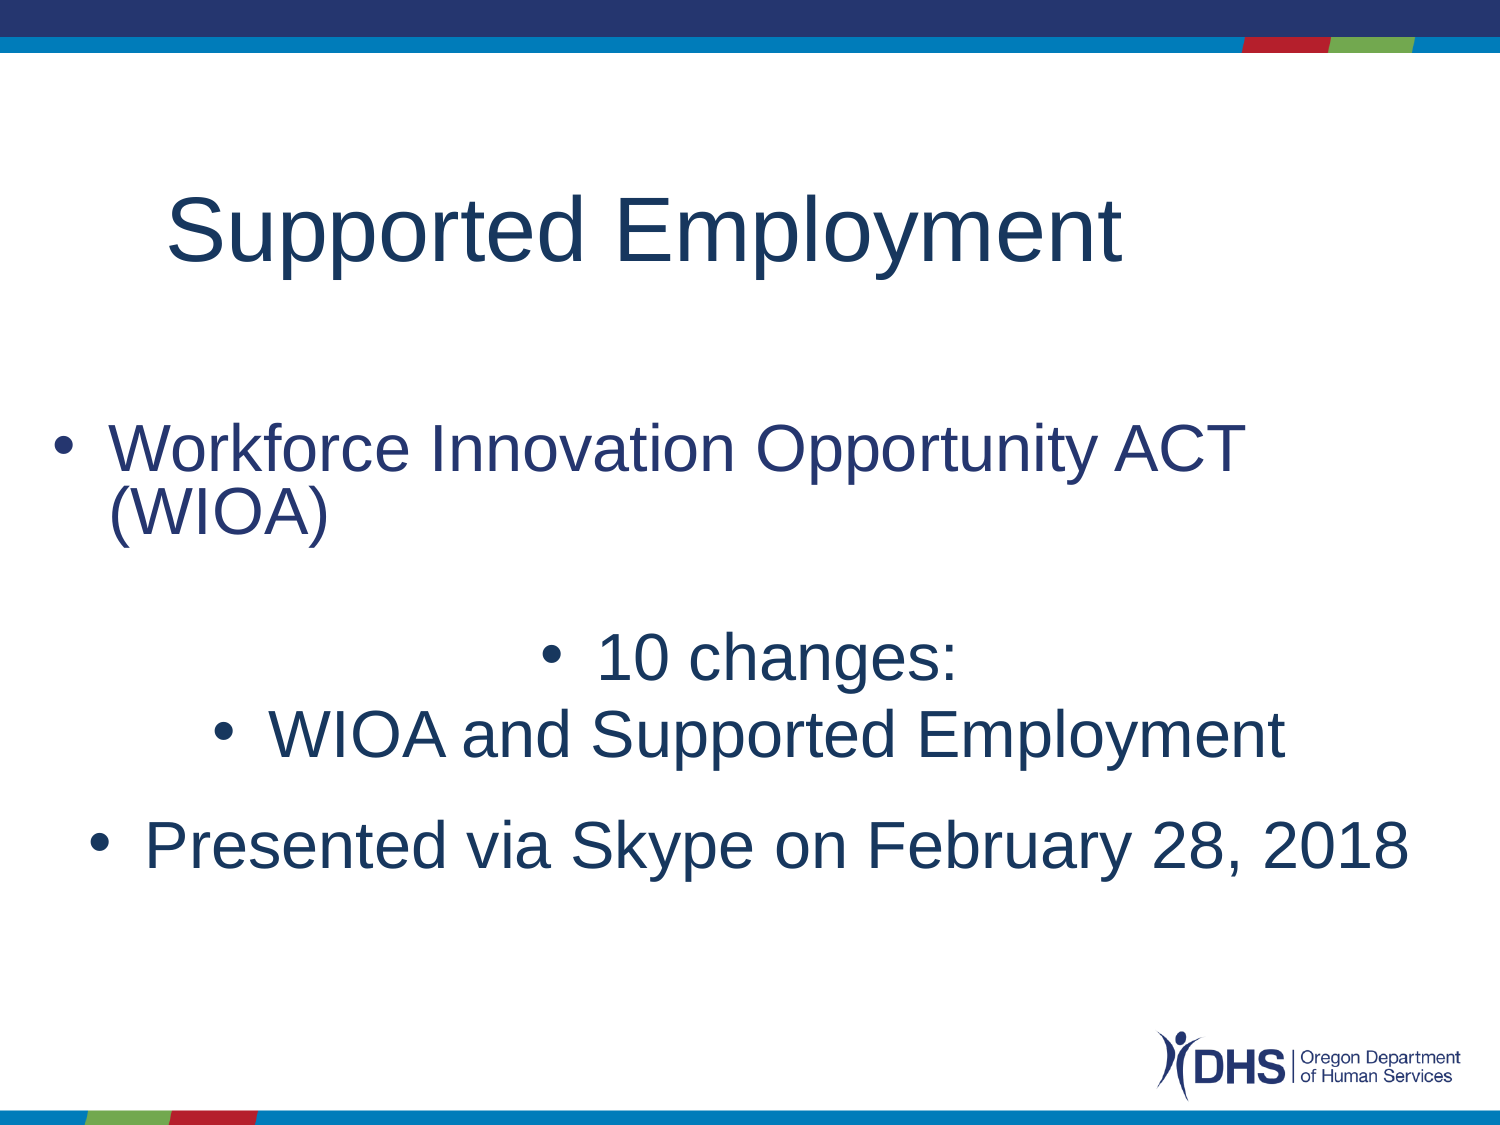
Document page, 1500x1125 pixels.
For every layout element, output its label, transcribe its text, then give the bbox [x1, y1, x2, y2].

title Supported Employment [149, 137, 1426, 313]
picture [86, 1110, 258, 1125]
picture [1242, 37, 1414, 53]
list Workforce Innovation Opportunity ACT (WIOA) 10 changes: WIOA and Supported Employment Presented via Skype on February 28, 2018 [37, 412, 1463, 1013]
picture [1149, 1020, 1470, 1105]
